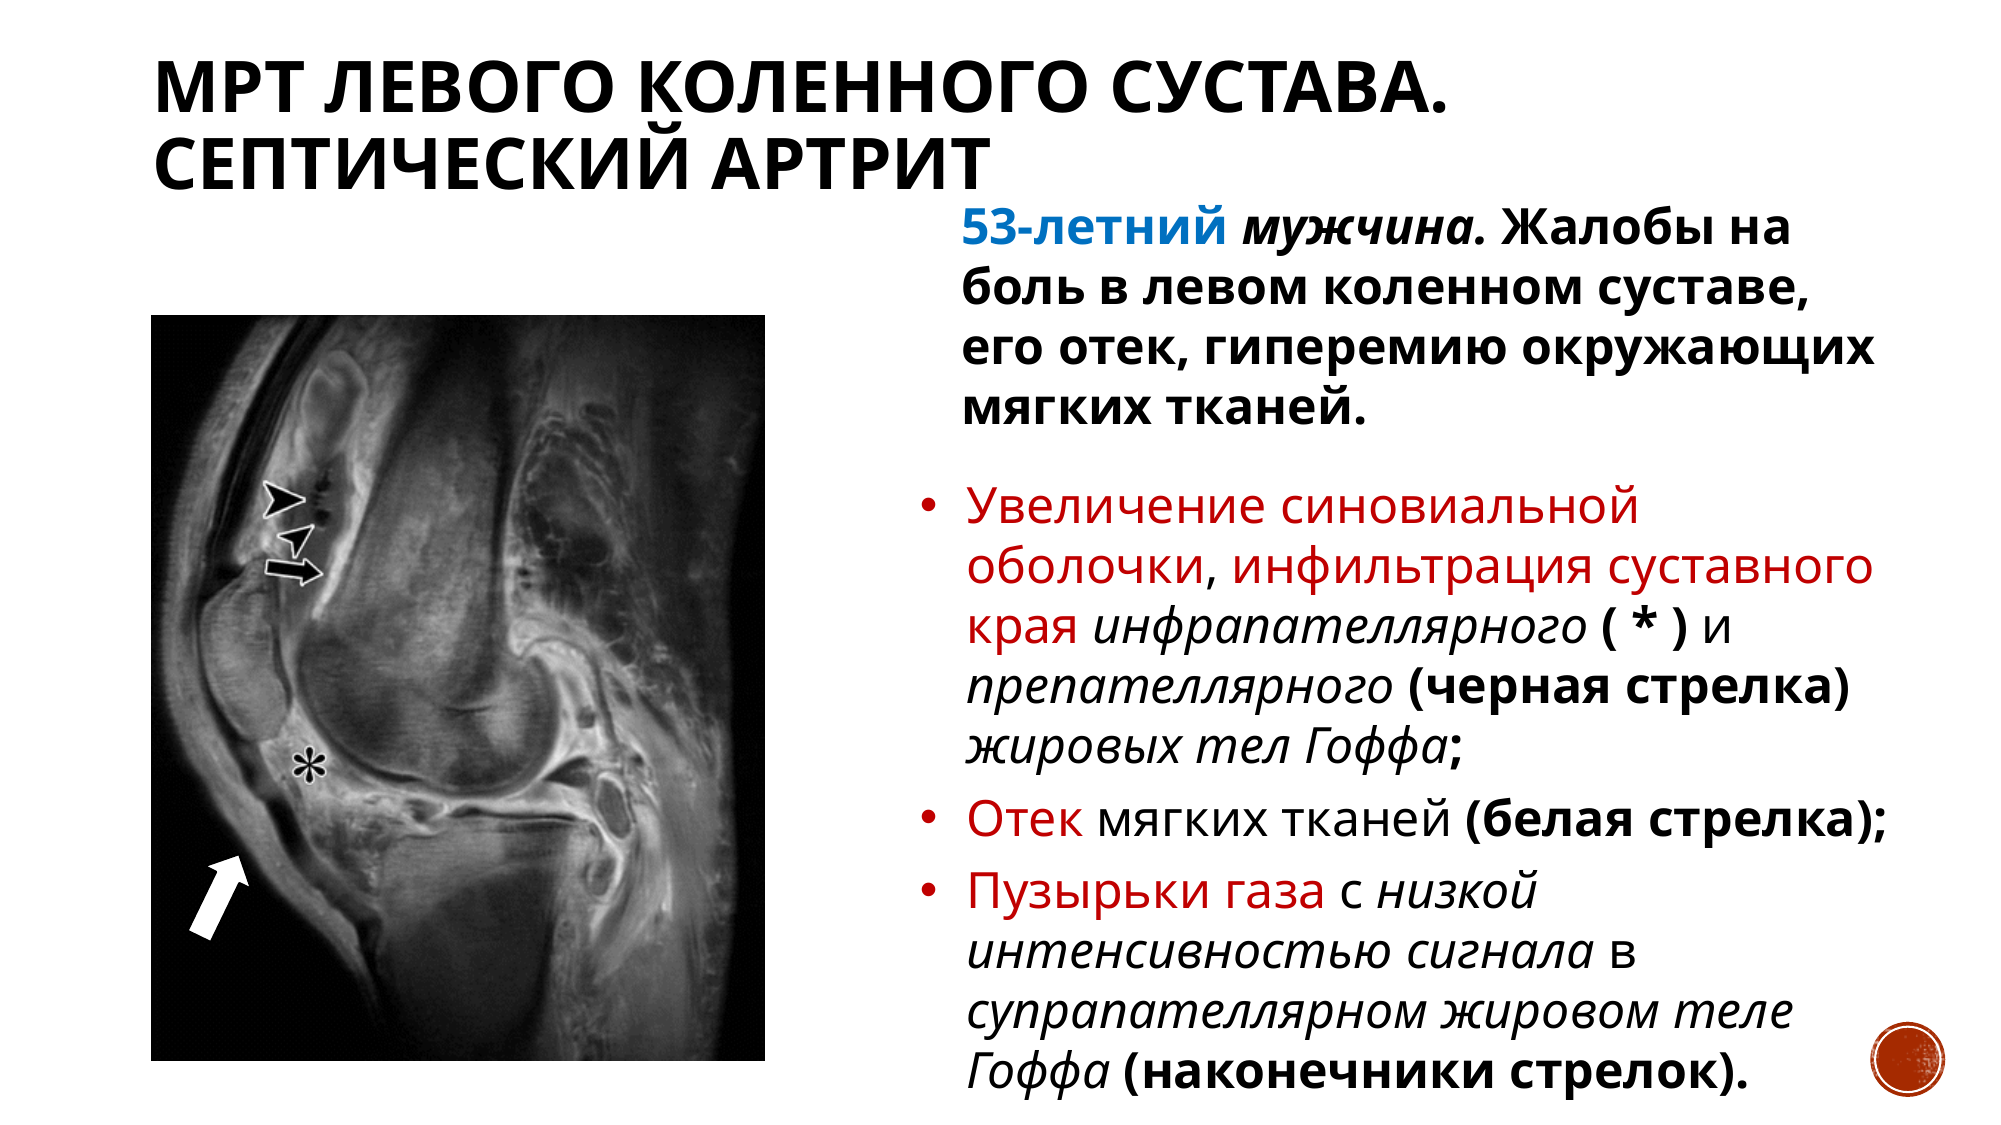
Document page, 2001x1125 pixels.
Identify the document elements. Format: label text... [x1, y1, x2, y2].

text_box Увеличение синовиальной оболочки, инфильтрация суставного края инфрапателлярного ( * ) и препателлярного (черная стрелка) жировых тел Гоффа; Отек мягких тканей (белая стрелка); Пузырьки газа с низкой интенсивностью сигнала в супрапателлярном жировом теле Гоффа (наконечники стрелок). [905, 394, 1905, 1107]
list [154, 318, 763, 1060]
title МРТ Левого коленного сустава. Септический артрит [137, 43, 1863, 341]
text_box 53-летний мужчина. Жалобы на боль в левом коленном суставе, его отек, гиперемию окружающих мягких тканей. [946, 186, 1905, 442]
